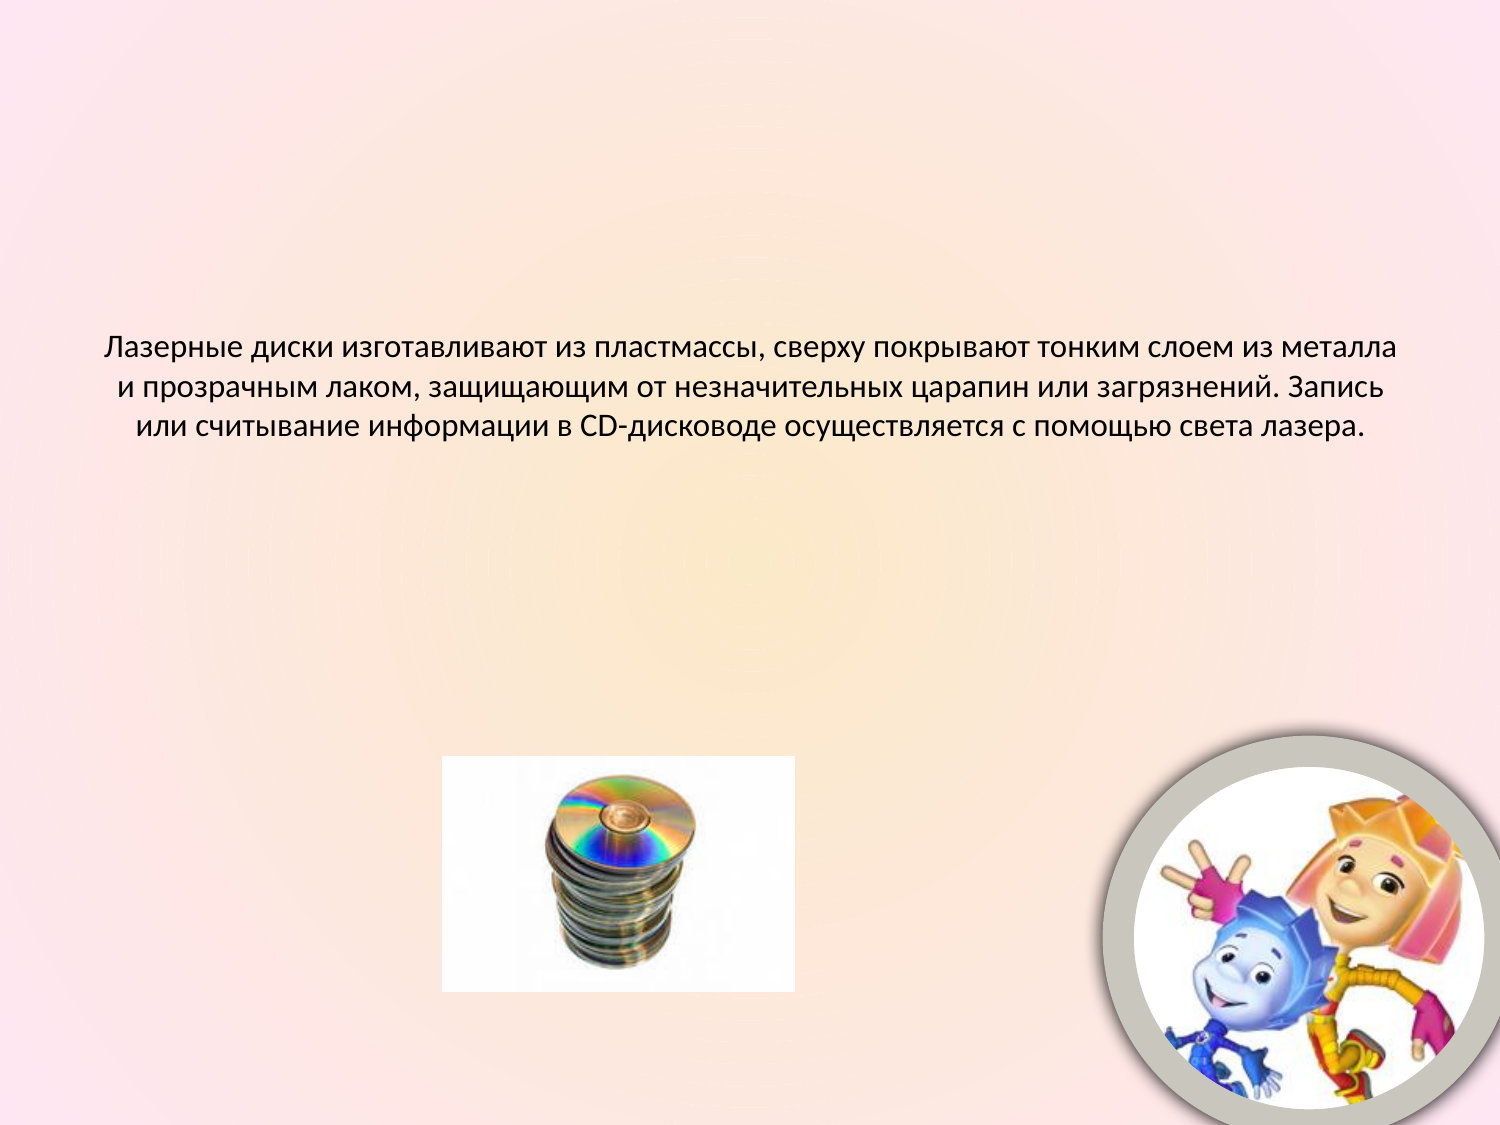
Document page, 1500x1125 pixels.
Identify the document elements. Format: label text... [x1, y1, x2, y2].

picture [1117, 750, 1500, 1125]
title Лазерные диски изготавливают из пластмассы, сверху покрывают тонким слоем из металла и прозрачным лаком, защищающим от незначительных царапин или загрязнений. Запись или считывание информации в CD-дисководе осуществляется с помощью света лазера. [76, 314, 1427, 502]
picture [442, 756, 795, 992]
